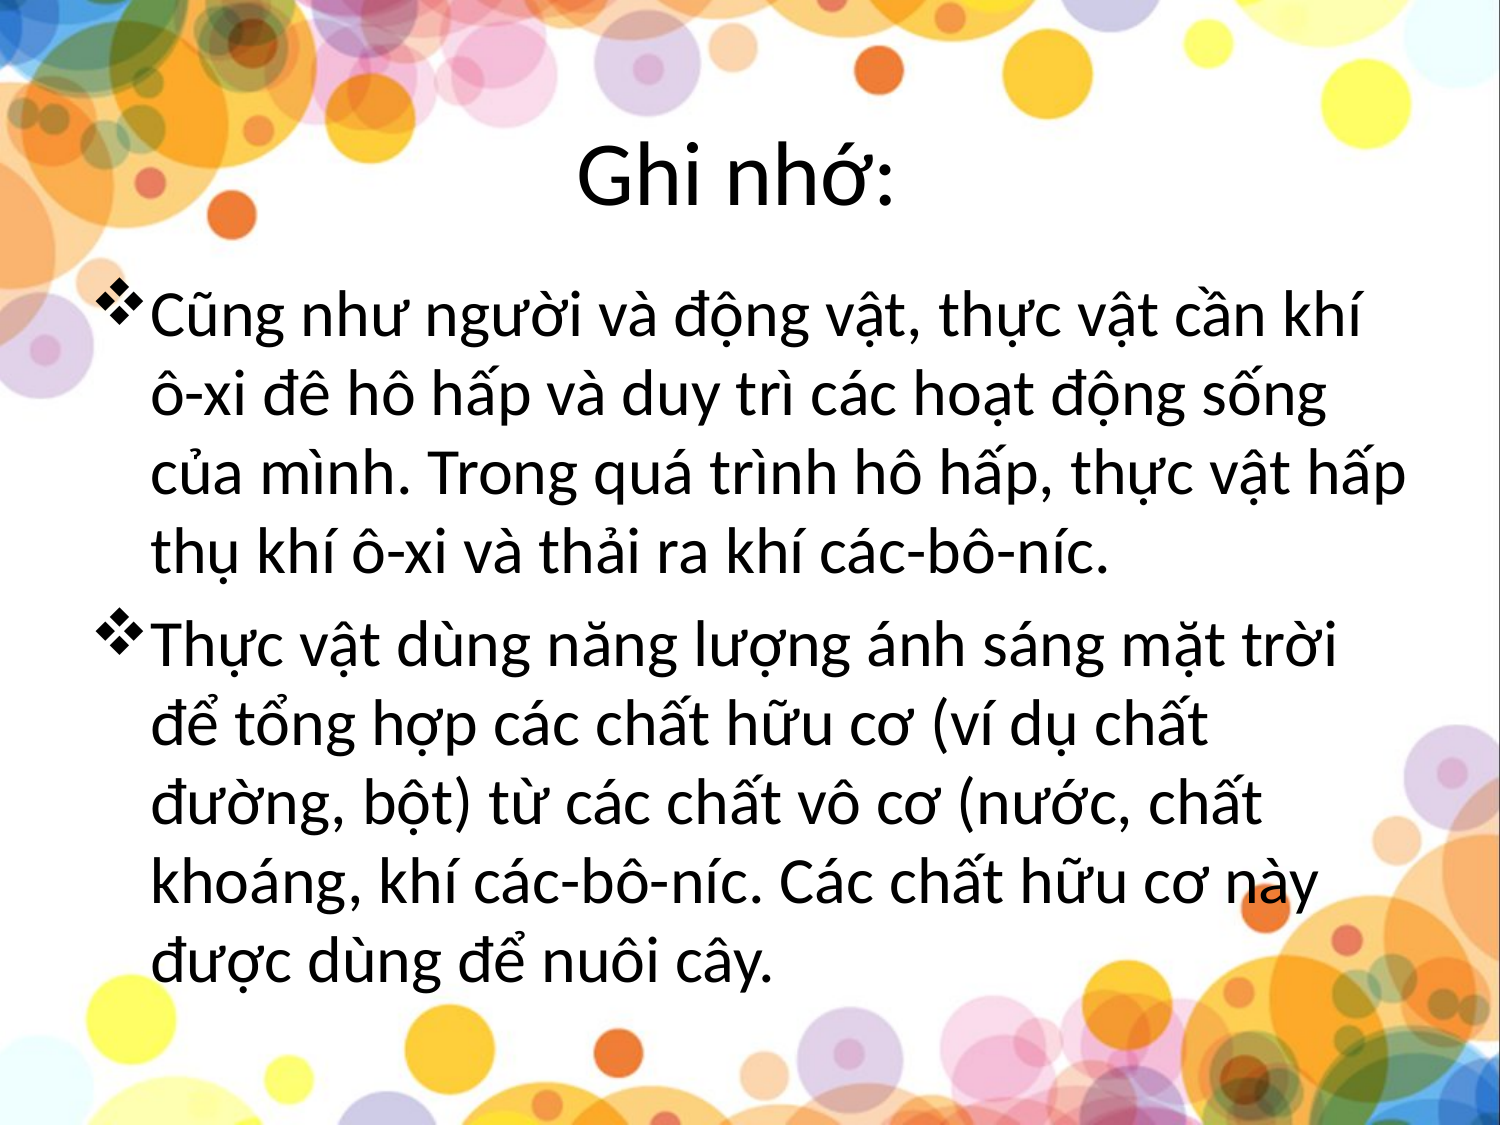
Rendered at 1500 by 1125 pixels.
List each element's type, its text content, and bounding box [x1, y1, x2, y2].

list Cũng như người và động vật, thực vật cần khí ô-xi đê hô hấp và duy trì các hoạt động sống của mình. Trong quá trình hô hấp, thực vật hấp thụ khí ô-xi và thải ra khí các-bô-níc. Thực vật dùng năng lượng ánh sáng mặt trời để tổng hợp các chất hữu cơ (ví dụ chất đường, bột) từ các chất vô cơ (nước, chất khoáng, khí các-bô-níc. Các chất hữu cơ này được dùng để nuôi cây. [75, 262, 1425, 1005]
title Ghi nhớ: [62, 75, 1413, 263]
picture [0, 0, 1500, 1125]
